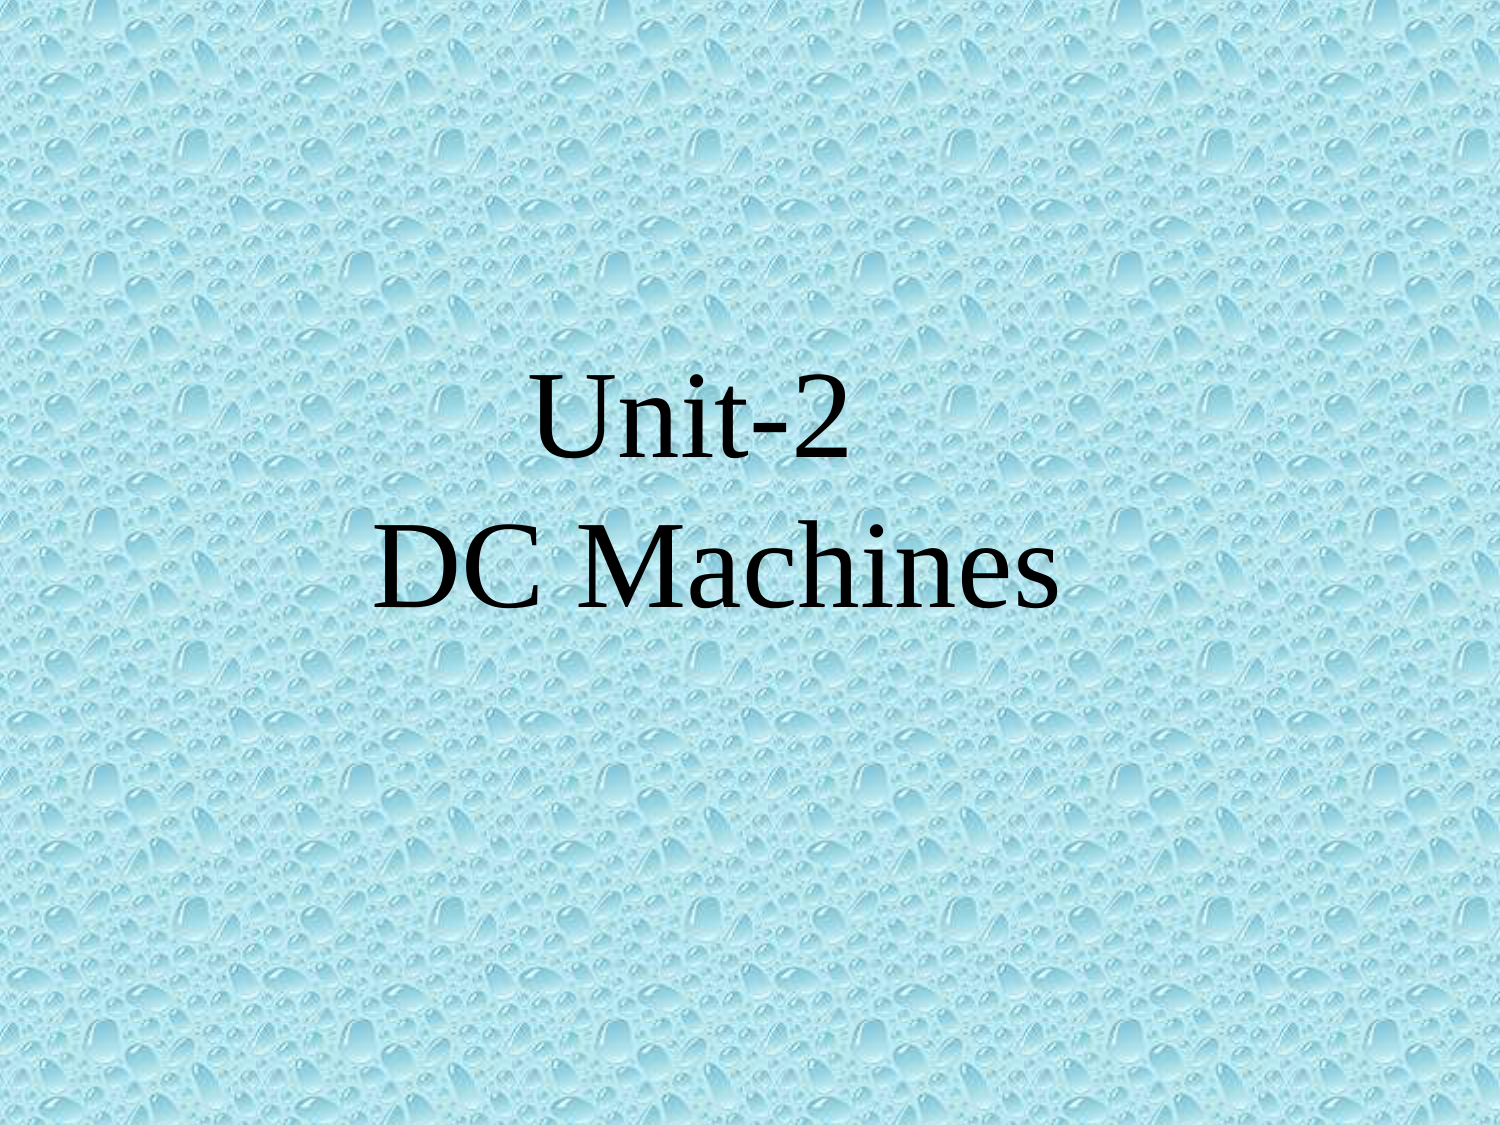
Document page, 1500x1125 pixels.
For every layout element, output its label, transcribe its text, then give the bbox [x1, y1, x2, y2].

text_box [288, 840, 1155, 1005]
text_box Unit-2 DC Machines [324, 324, 1113, 640]
picture [0, 0, 1500, 1125]
